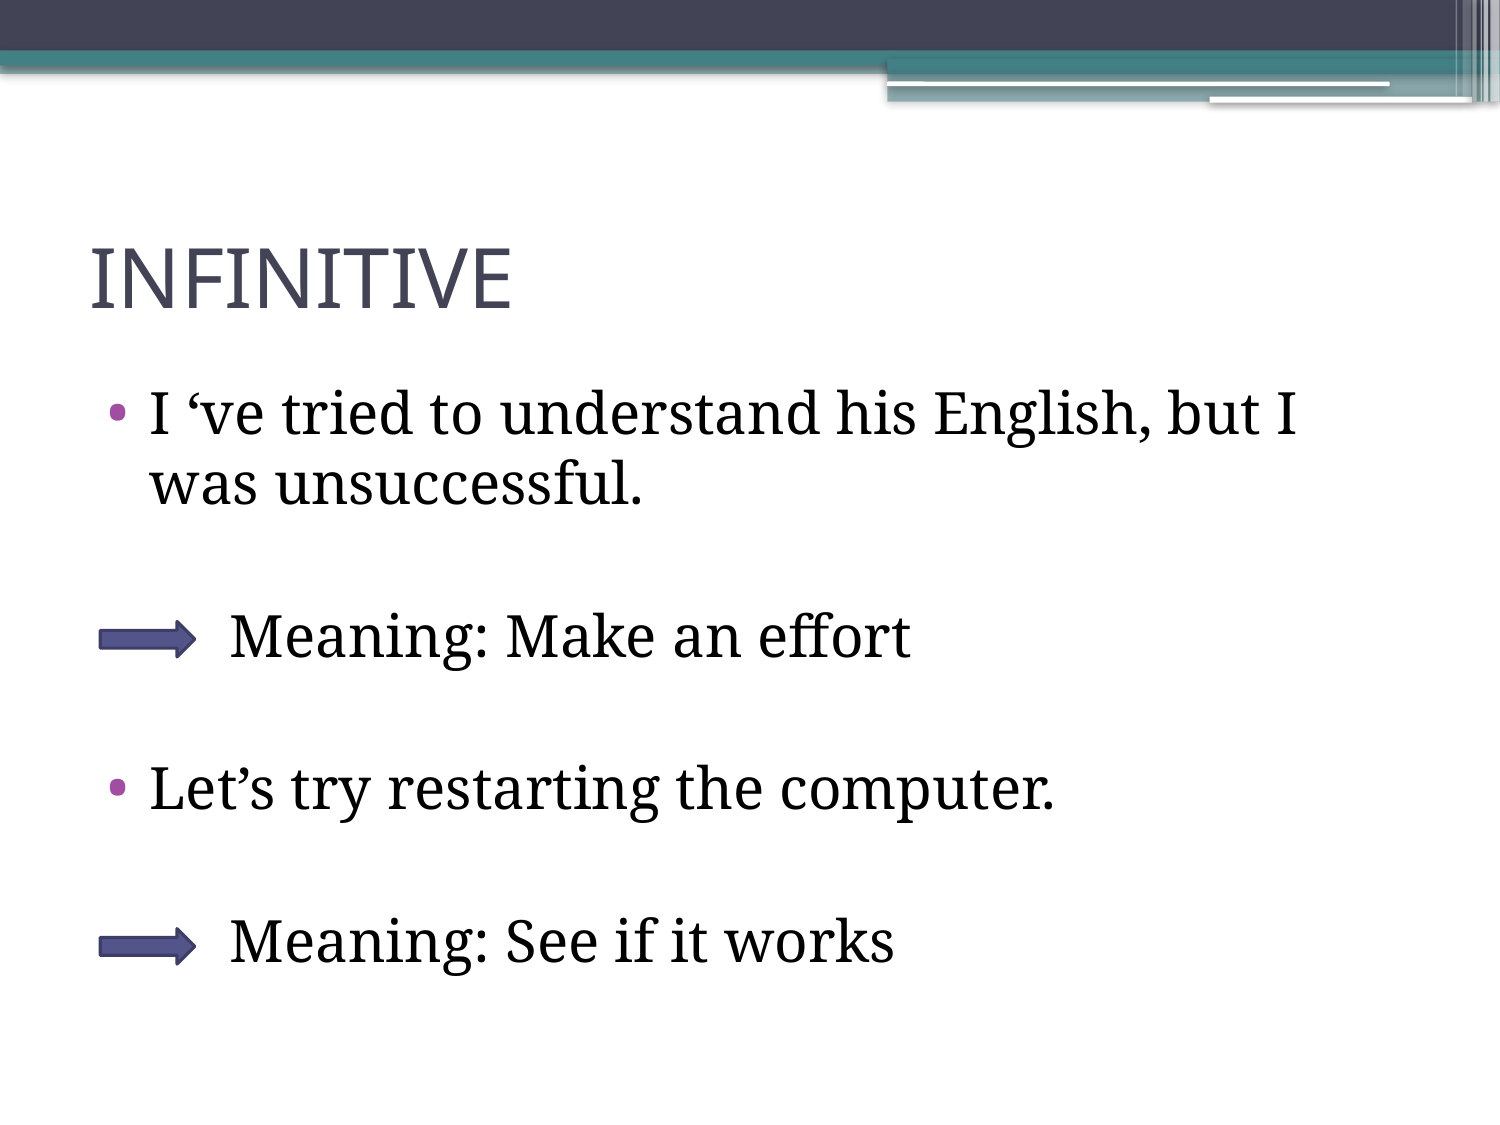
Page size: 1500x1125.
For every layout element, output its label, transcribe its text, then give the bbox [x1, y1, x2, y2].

text_box [98, 620, 196, 659]
text_box [98, 927, 196, 966]
title INFINITIVE [75, 187, 1425, 363]
list I ‘ve tried to understand his English, but I was unsuccessful. Meaning: Make an effort Let’s try restarting the computer. Meaning: See if it works [75, 368, 1425, 1079]
